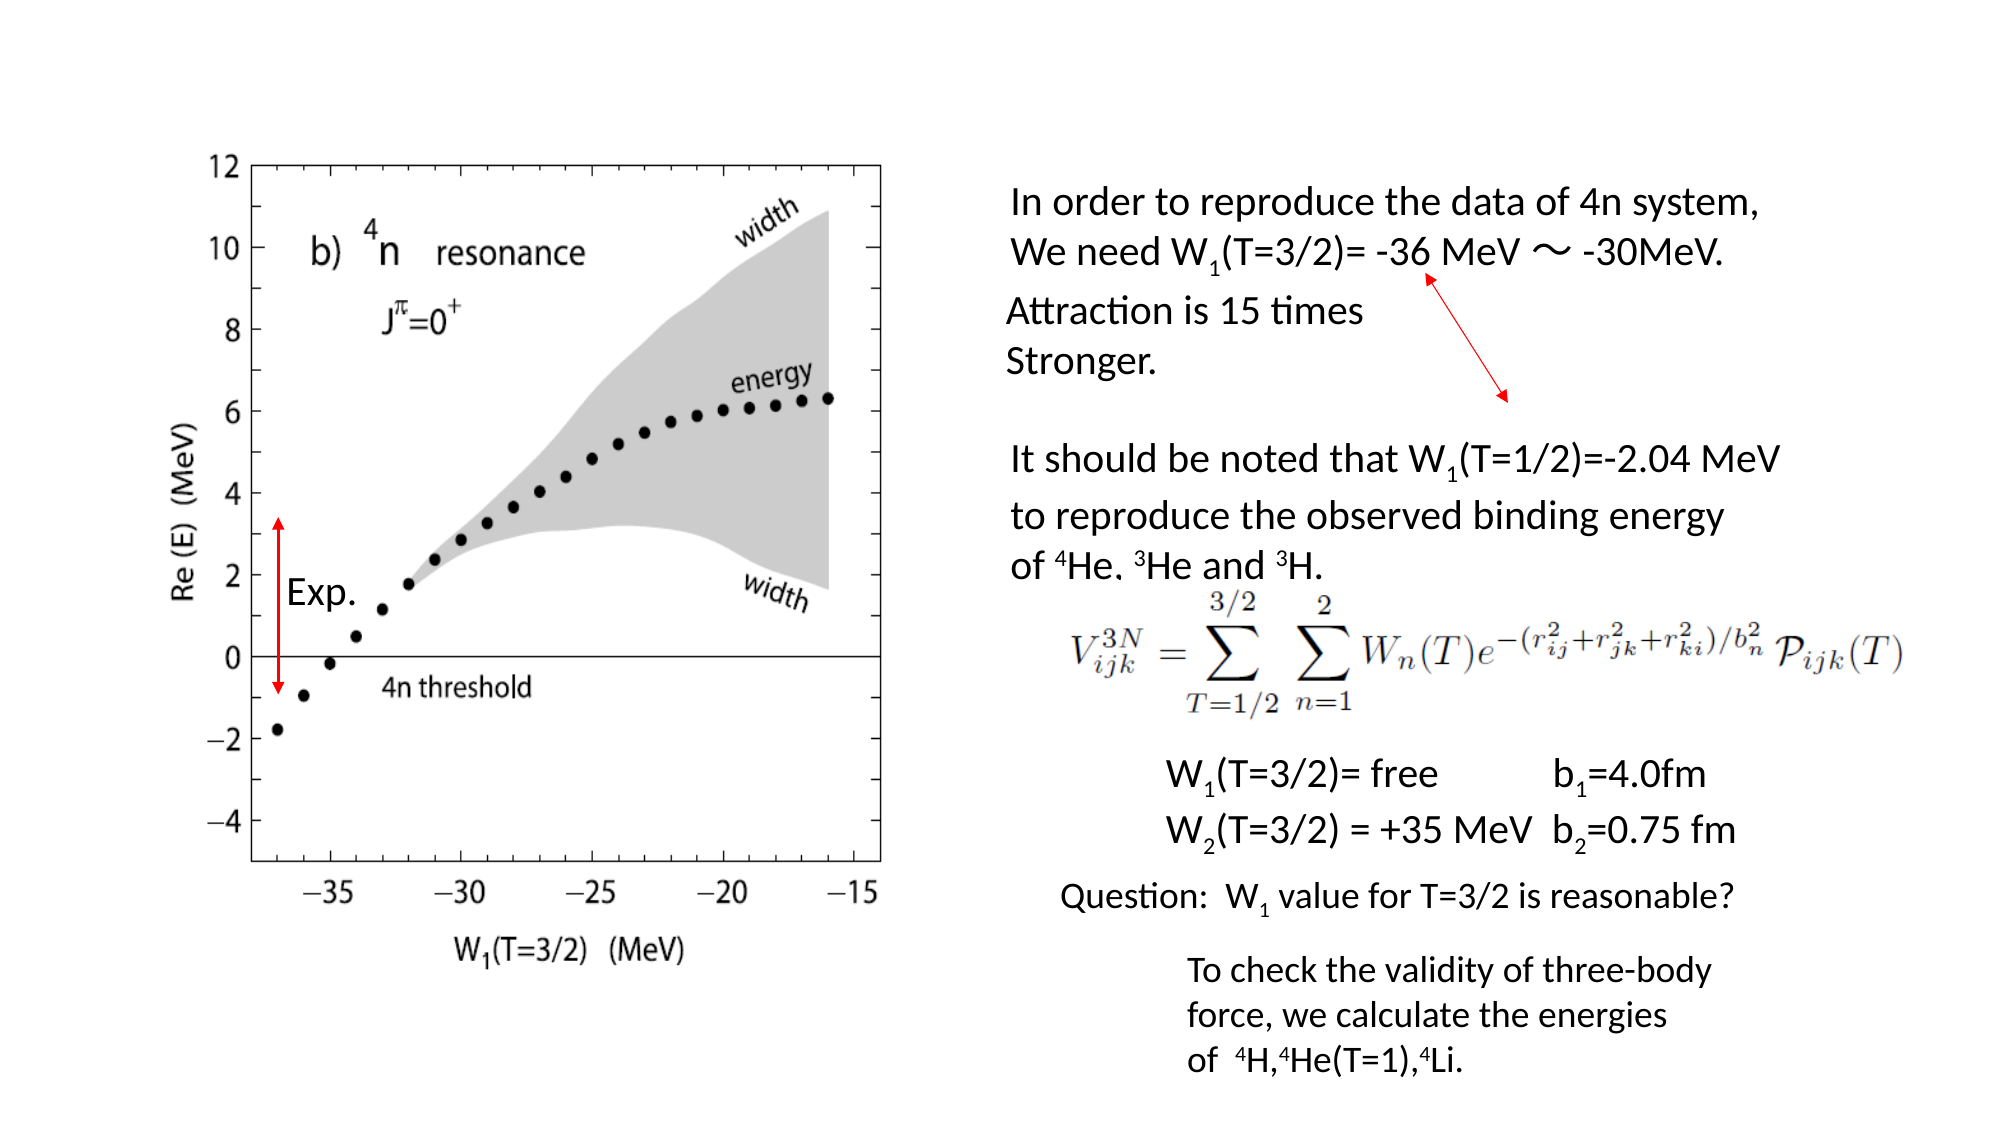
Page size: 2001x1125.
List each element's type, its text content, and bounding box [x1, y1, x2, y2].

text_box To check the validity of three-body force, we calculate the energies of 4H,4He(T=1),4Li. [1172, 892, 1728, 1125]
text_box In order to reproduce the data of 4n system, We need W1(T=3/2)= -36 MeV～-30MeV. It should be noted that W1(T=1/2)=-2.04 MeV to reproduce the observed binding energy of 4He, 3He and 3H. [995, 166, 1796, 686]
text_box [1425, 272, 1508, 403]
text_box W1(T=3/2)= free b1=4.0fm W2(T=3/2) = +35 MeV b2=0.75 fm [1151, 737, 1753, 912]
picture [1029, 580, 1905, 727]
text_box Attraction is 15 times Stronger. [991, 275, 1389, 391]
picture [94, 76, 985, 1032]
text_box Question: W1 value for T=3/2 is reasonable? [1045, 863, 1752, 930]
